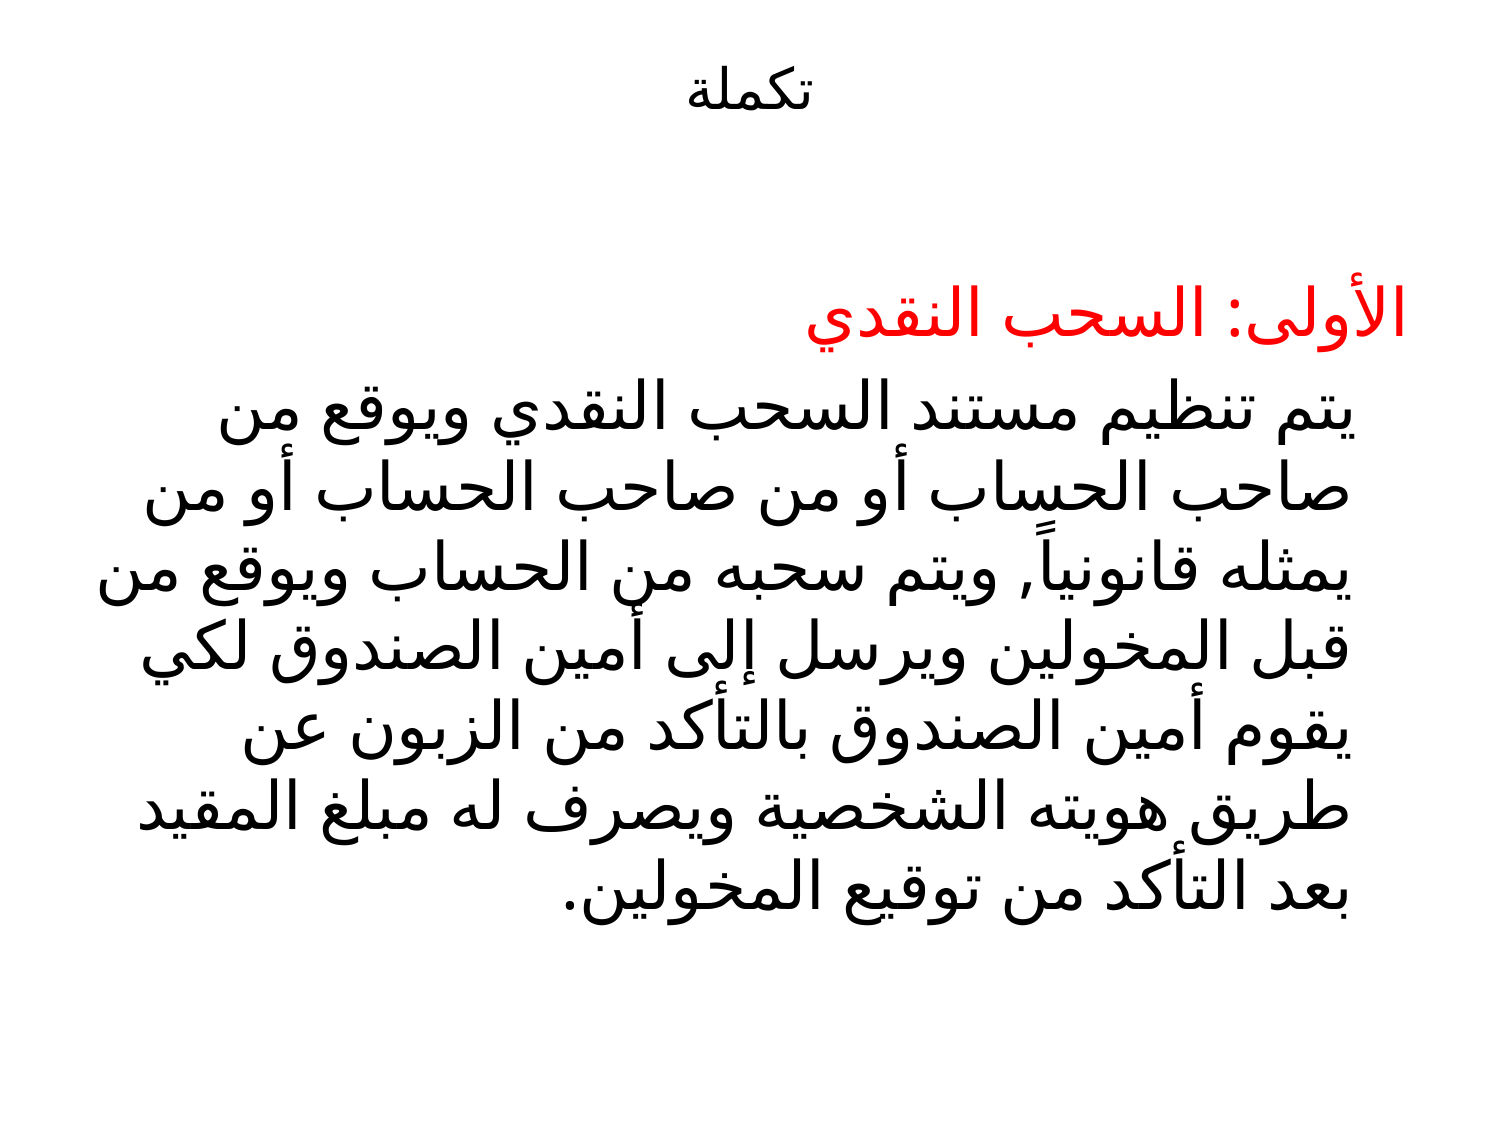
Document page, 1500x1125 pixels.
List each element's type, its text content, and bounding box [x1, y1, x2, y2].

list الأولى: السحب النقدي يتم تنظيم مستند السحب النقدي ويوقع من صاحب الحساب أو من صاحب الحساب أو من يمثله قانونياً, ويتم سحبه من الحساب ويوقع من قبل المخولين ويرسل إلى أمين الصندوق لكي يقوم أمين الصندوق بالتأكد من الزبون عن طريق هويته الشخصية ويصرف له مبلغ المقيد بعد التأكد من توقيع المخولين. [75, 262, 1425, 1005]
title تكملة [75, 45, 1425, 129]
